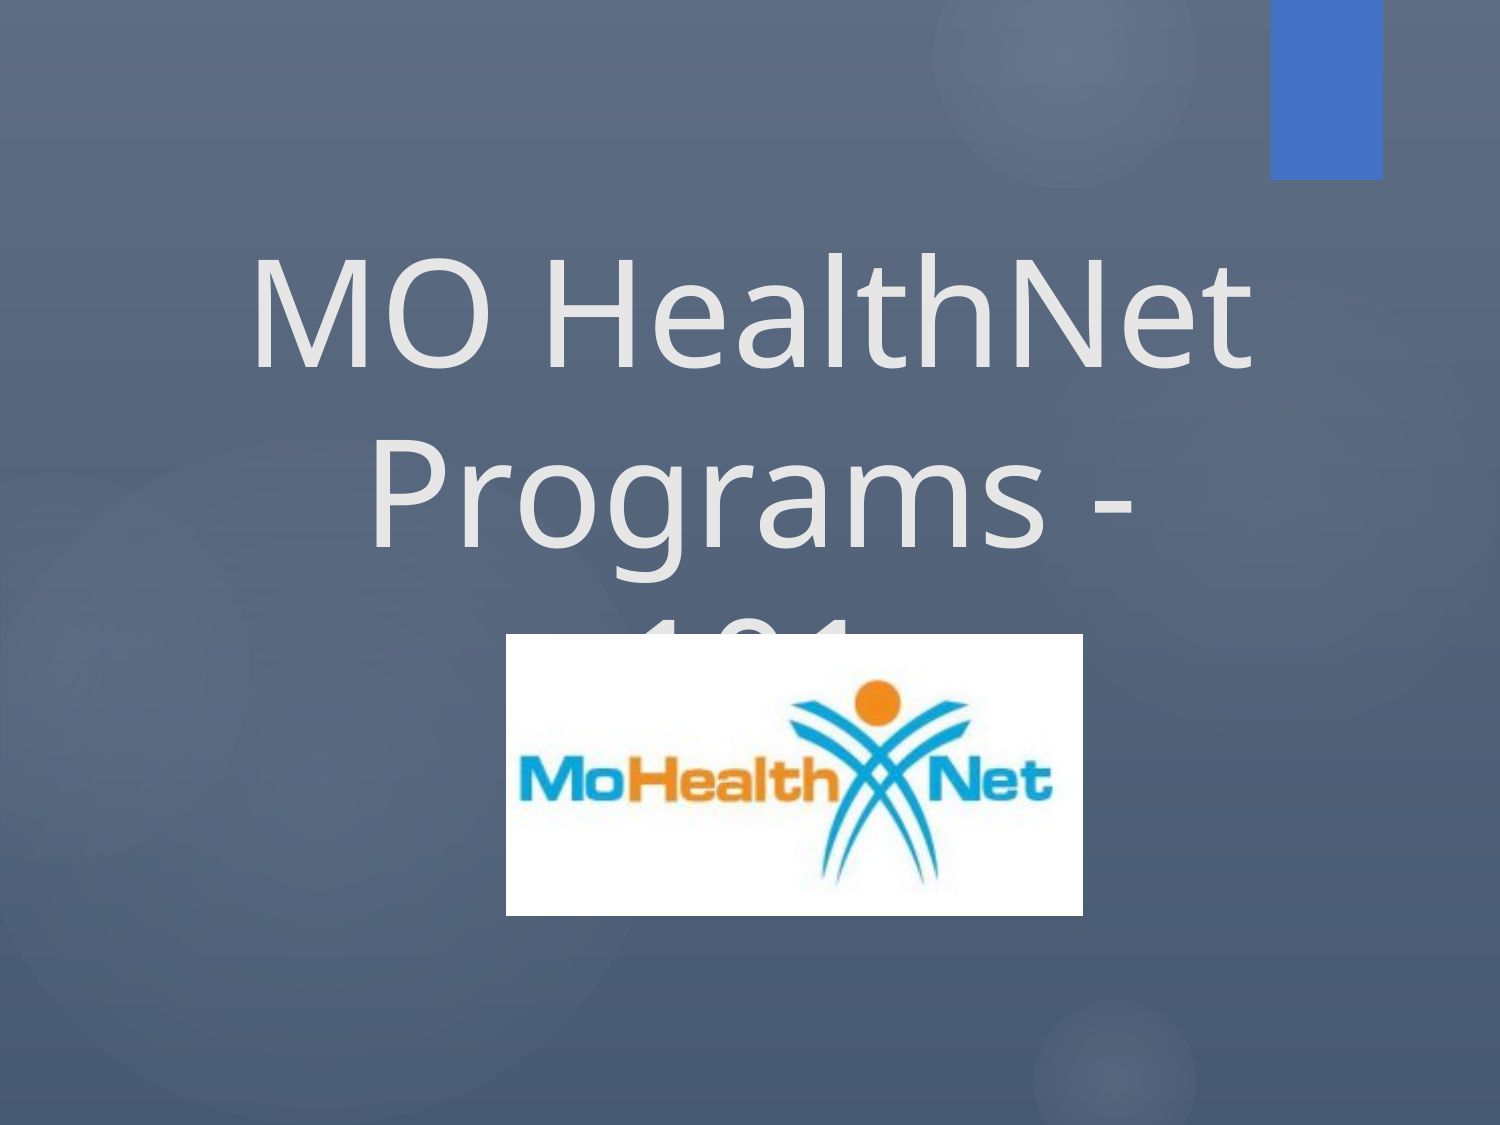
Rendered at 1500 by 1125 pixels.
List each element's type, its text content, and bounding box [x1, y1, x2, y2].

text_box MO HealthNet Programs - 101 [206, 209, 1293, 756]
picture [506, 634, 1083, 916]
